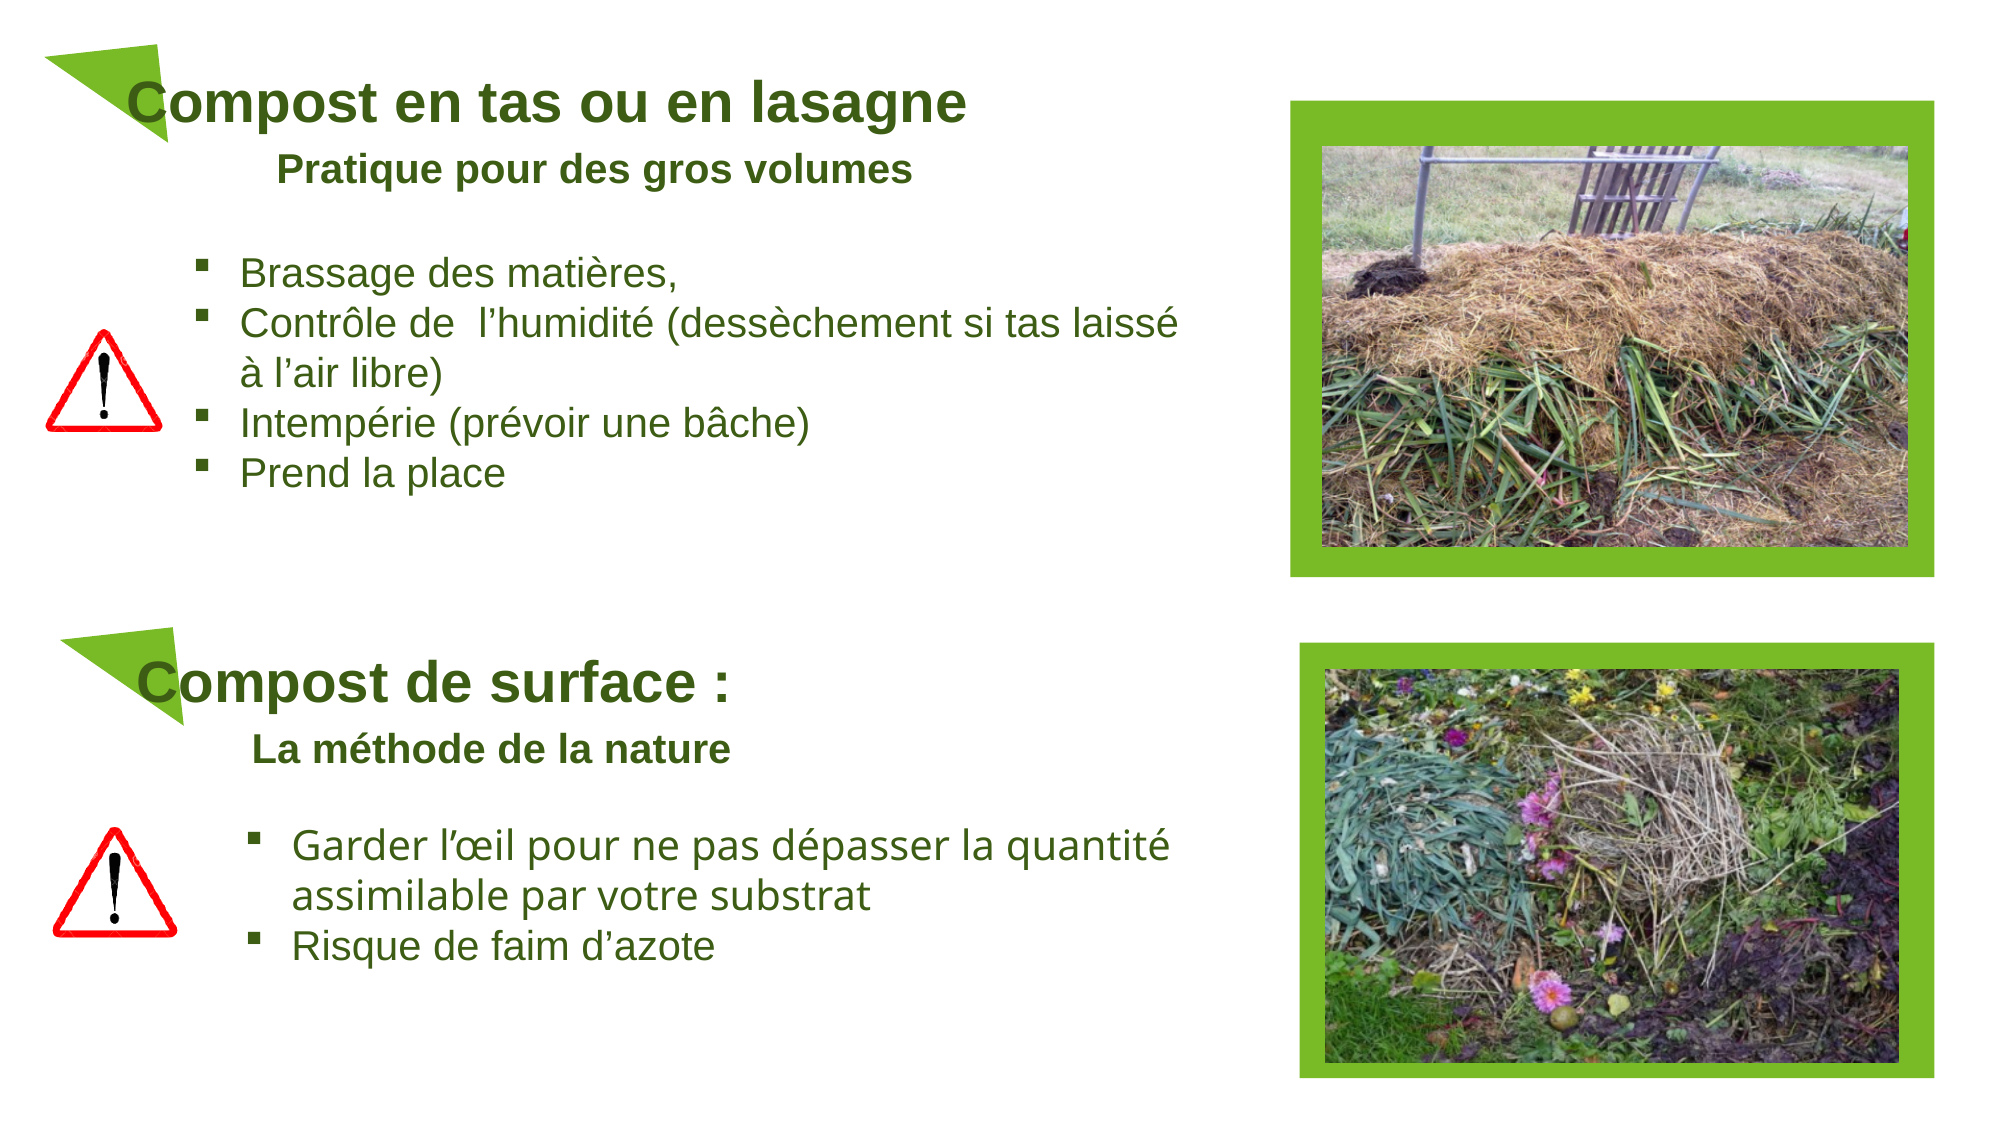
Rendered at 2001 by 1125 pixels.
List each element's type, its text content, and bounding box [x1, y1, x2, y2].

text_box [41, 48, 111, 105]
text_box [57, 631, 121, 684]
text_box Compost de surface : La méthode de la nature [121, 627, 997, 761]
text_box Brassage des matières, Contrôle de l’humidité (dessèchement si tas laissé à l’air libre) Intempérie (prévoir une bâche) Prend la place [34, 188, 1205, 504]
text_box Compost en tas ou en lasagne Pratique pour des gros volumes [111, 47, 984, 269]
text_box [1299, 642, 1935, 1079]
text_box [123, 43, 159, 47]
picture [41, 802, 197, 950]
picture [1322, 146, 1908, 547]
picture [35, 306, 181, 444]
text_box [1289, 100, 1935, 578]
text_box Garder l’œil pour ne pas dépasser la quantité assimilable par votre substrat Risque de faim d’azote [86, 761, 1257, 976]
